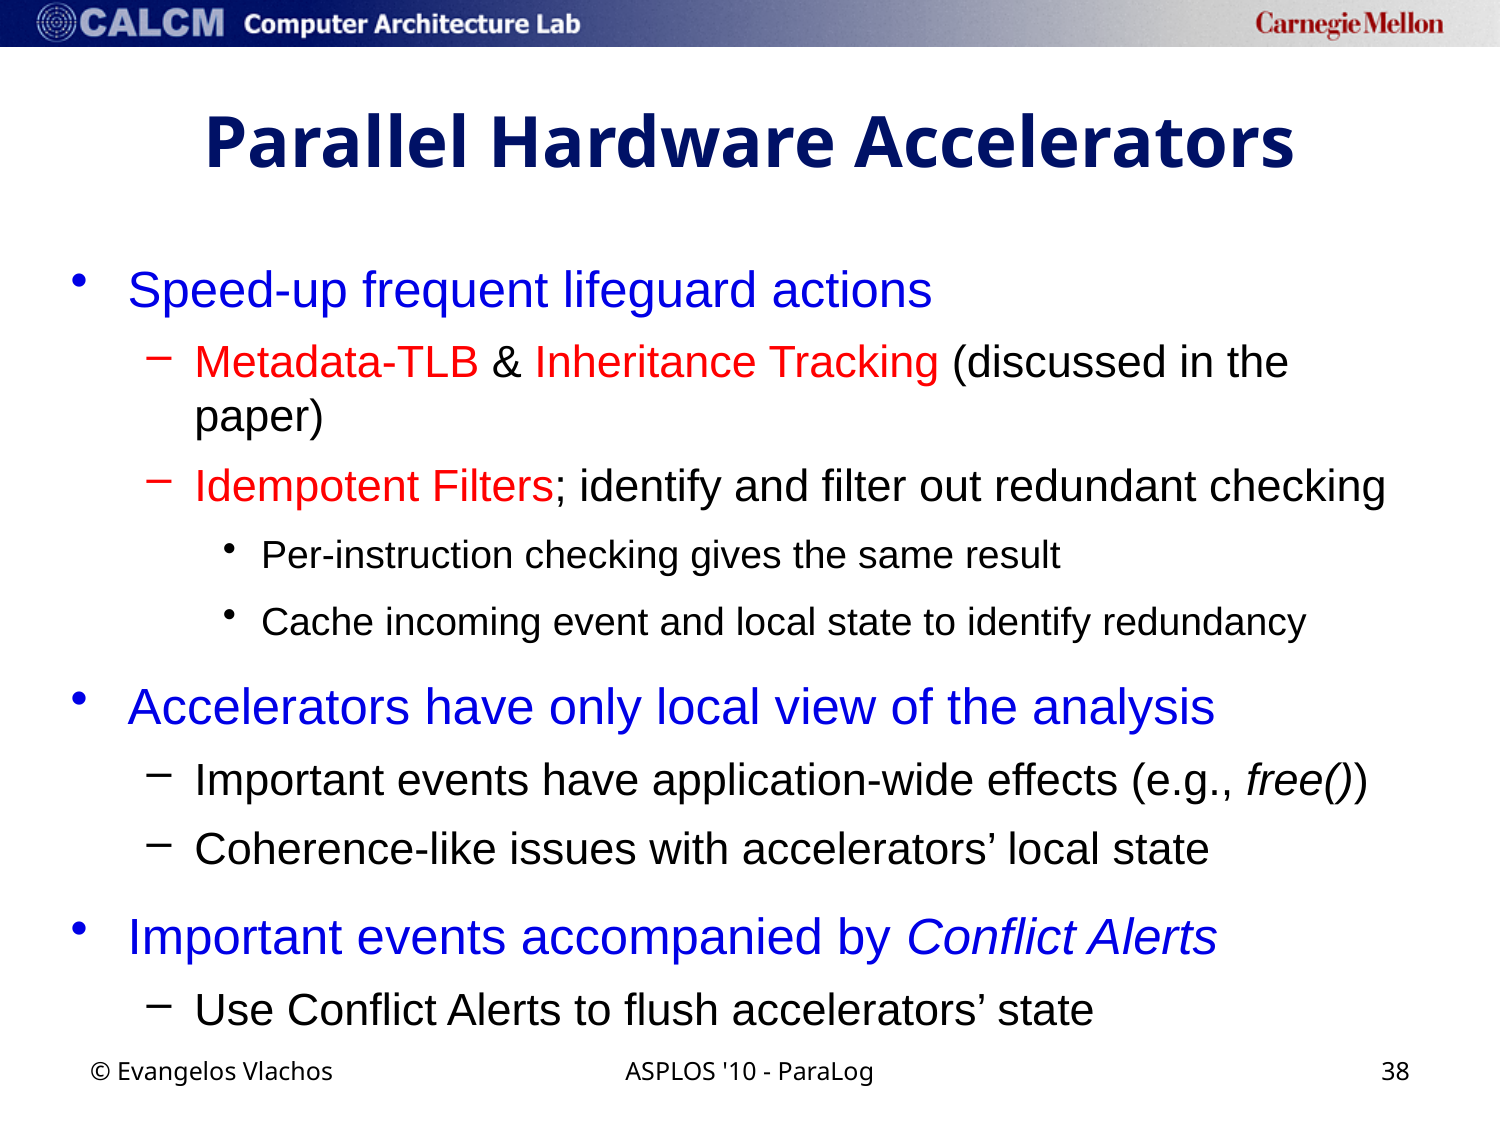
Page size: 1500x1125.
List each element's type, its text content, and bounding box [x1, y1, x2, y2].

footer ASPLOS '10 - ParaLog [237, 1047, 1074, 1125]
list Speed-up frequent lifeguard actions Metadata-TLB & Inheritance Tracking (discussed in the paper) Idempotent Filters; identify and filter out redundant checking Per-instruction checking gives the same result Cache incoming event and local state to identify redundancy Accelerators have only local view of the analysis Important events have application-wide effects (e.g., free()) Coherence-like issues with accelerators’ local state Important events accompanied by Conflict Alerts Use Conflict Alerts to flush accelerators’ state [55, 248, 1447, 1051]
picture [0, 0, 1500, 47]
slide_number © Evangelos Vlachos [74, 1047, 237, 1125]
title Parallel Hardware Accelerators [74, 44, 1426, 233]
slide_number 38 [1074, 1047, 1426, 1125]
